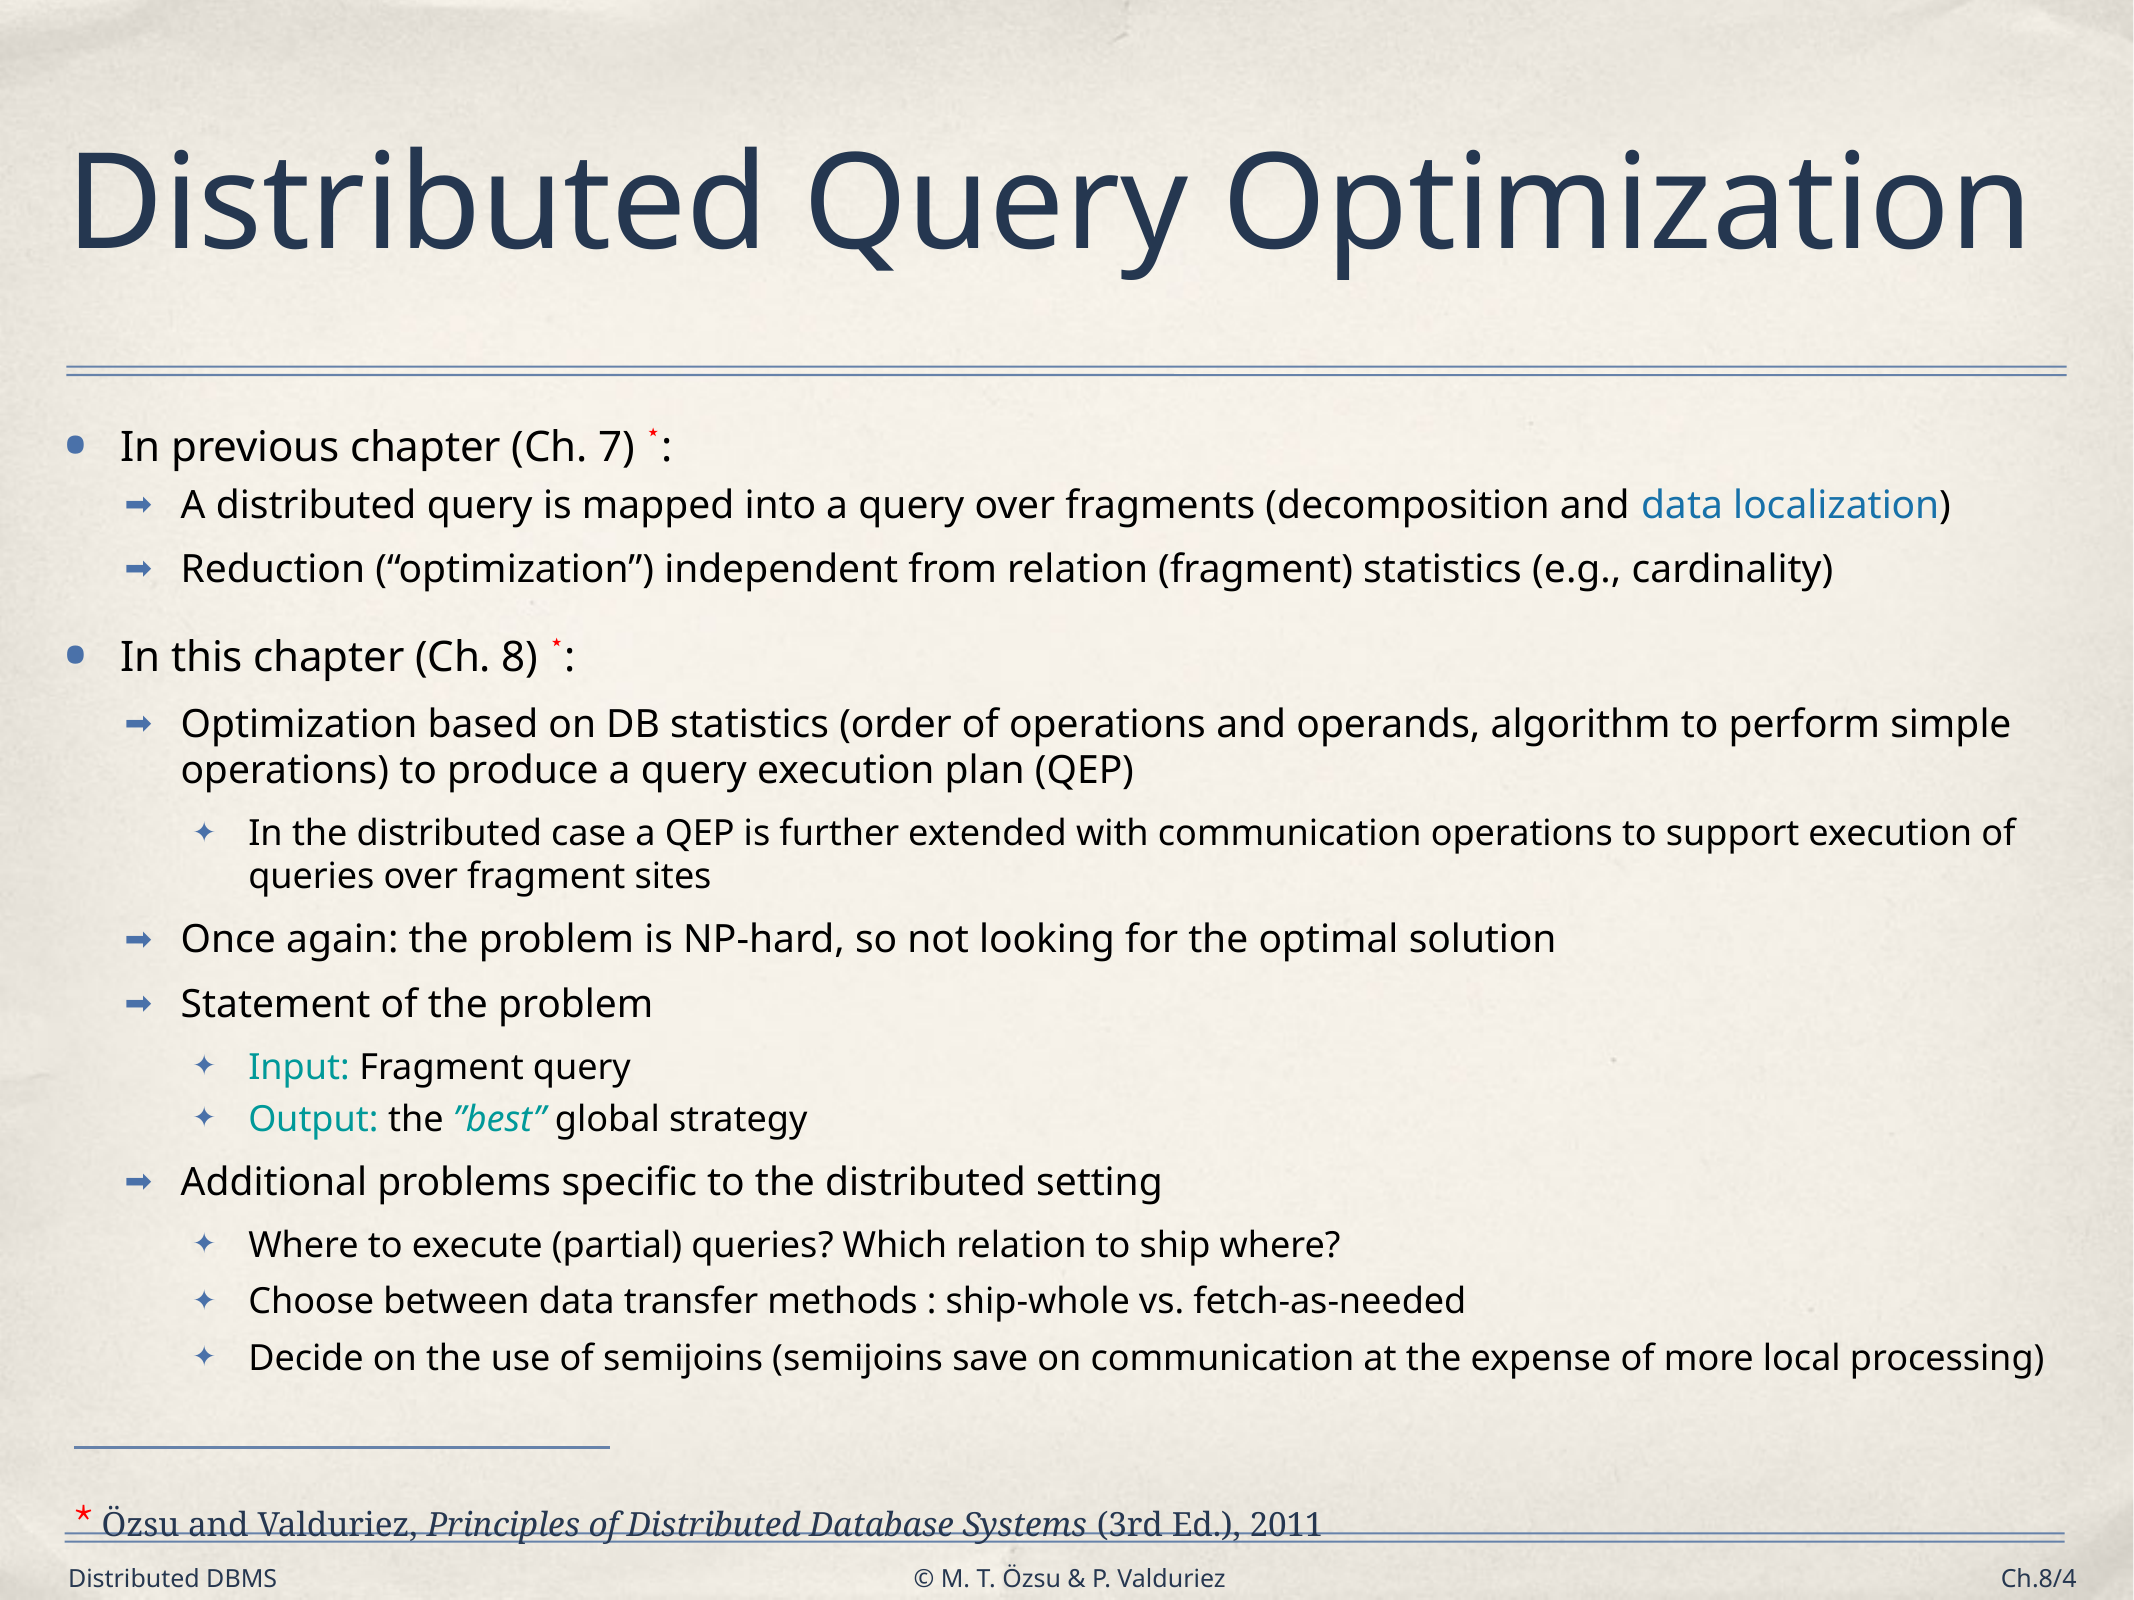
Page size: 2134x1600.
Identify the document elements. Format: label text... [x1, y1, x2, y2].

title Distributed Query Optimization [58, 72, 2075, 338]
text_box ⋆ Özsu and Valduriez, Principles of Distributed Database Systems (3rd Ed.), 2011 [58, 1471, 2047, 1556]
picture [0, 0, 2134, 1600]
list In previous chapter (Ch. 7) ⋆: A distributed query is mapped into a query over fragments (decomposition and data localization) Reduction (“optimization”) independent from relation (fragment) statistics (e.g., cardinality) In this chapter (Ch. 8) ⋆: Optimization based on DB statistics (order of operations and operands, algorithm to perform simple operations) to produce a query execution plan (QEP) In the distributed case a QEP is further extended with communication operations to support execution of queries over fragment sites Once again: the problem is NP-hard, so not looking for the optimal solution Statement of the problem Input: Fragment query Output: the ”best” global strategy Additional problems specific to the distributed setting Where to execute (partial) queries? Which relation to ship where? Choose between data transfer methods : ship-whole vs. fetch-as-needed Decide on the use of semijoins (semijoins save on communication at the expense of more local processing) [56, 408, 2073, 1421]
